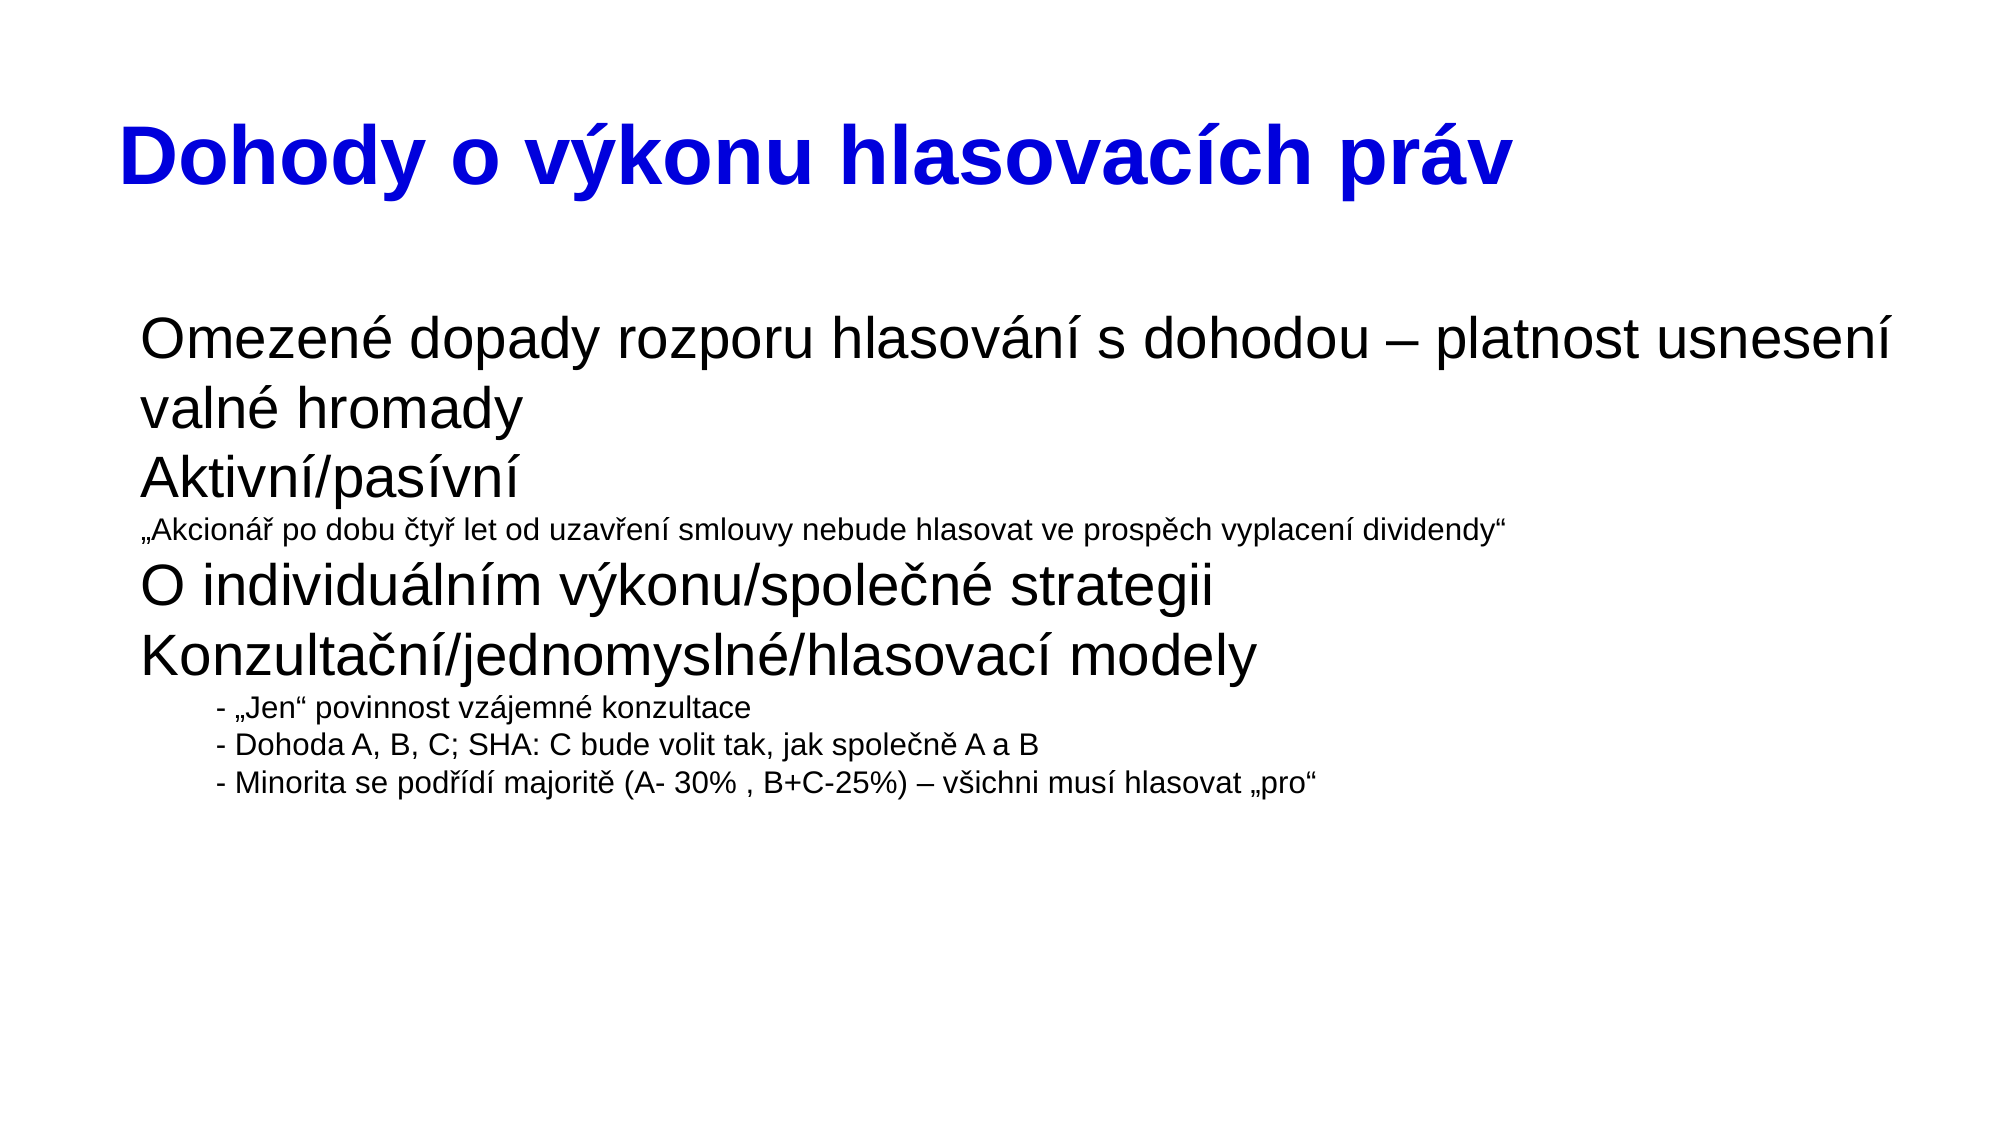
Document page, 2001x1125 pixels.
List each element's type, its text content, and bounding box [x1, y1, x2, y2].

title Dohody o výkonu hlasovacích práv [118, 118, 1883, 193]
list Omezené dopady rozporu hlasování s dohodou – platnost usnesení valné hromady Aktivní/pasívní „Akcionář po dobu čtyř let od uzavření smlouvy nebude hlasovat ve prospěch vyplacení dividendy“ O individuálním výkonu/společné strategii Konzultační/jednomyslné/hlasovací modely - „Jen“ povinnost vzájemné konzultace - Dohoda A, B, C; SHA: C bude volit tak, jak společně A a B - Minorita se podřídí majoritě (A- 30% , B+C-25%) – všichni musí hlasovat „pro“ [140, 299, 1957, 1100]
